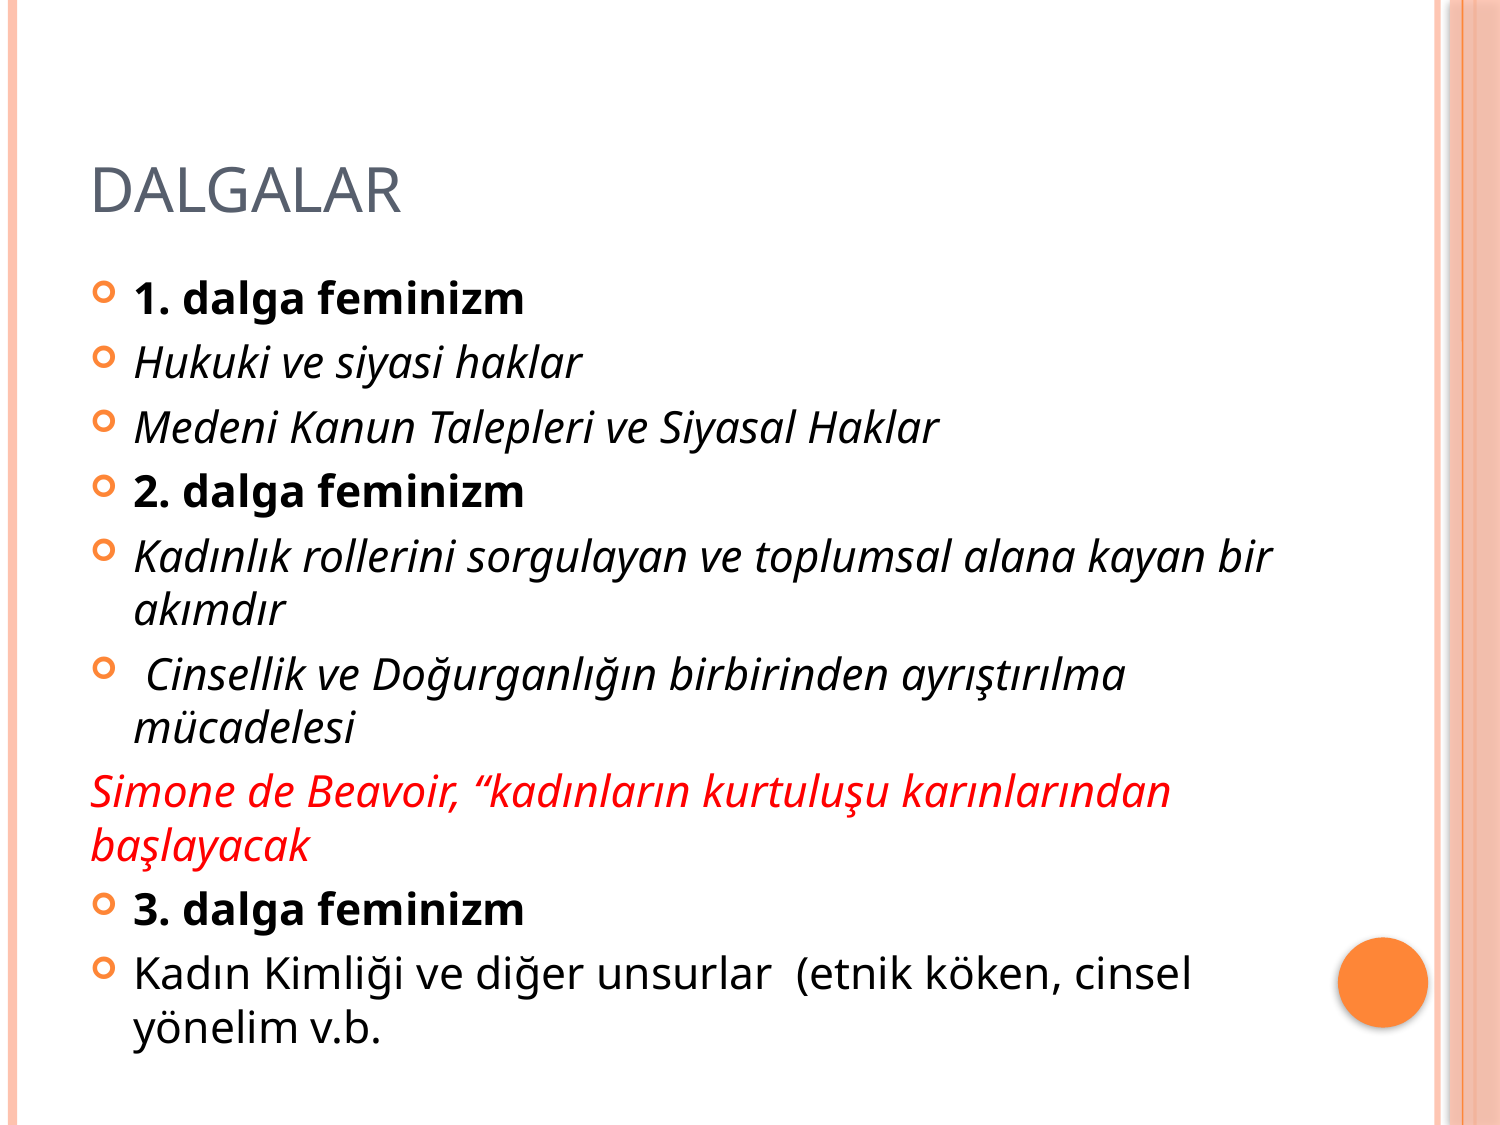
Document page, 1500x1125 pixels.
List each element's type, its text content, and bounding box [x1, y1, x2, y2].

list 1. dalga feminizm Hukuki ve siyasi haklar Medeni Kanun Talepleri ve Siyasal Haklar 2. dalga feminizm Kadınlık rollerini sorgulayan ve toplumsal alana kayan bir akımdır Cinsellik ve Doğurganlığın birbirinden ayrıştırılma mücadelesi Simone de Beavoir, “kadınların kurtuluşu karınlarından başlayacak 3. dalga feminizm Kadın Kimliği ve diğer unsurlar (etnik köken, cinsel yönelim v.b. [75, 262, 1300, 1062]
title DALGALAR [75, 45, 1300, 233]
